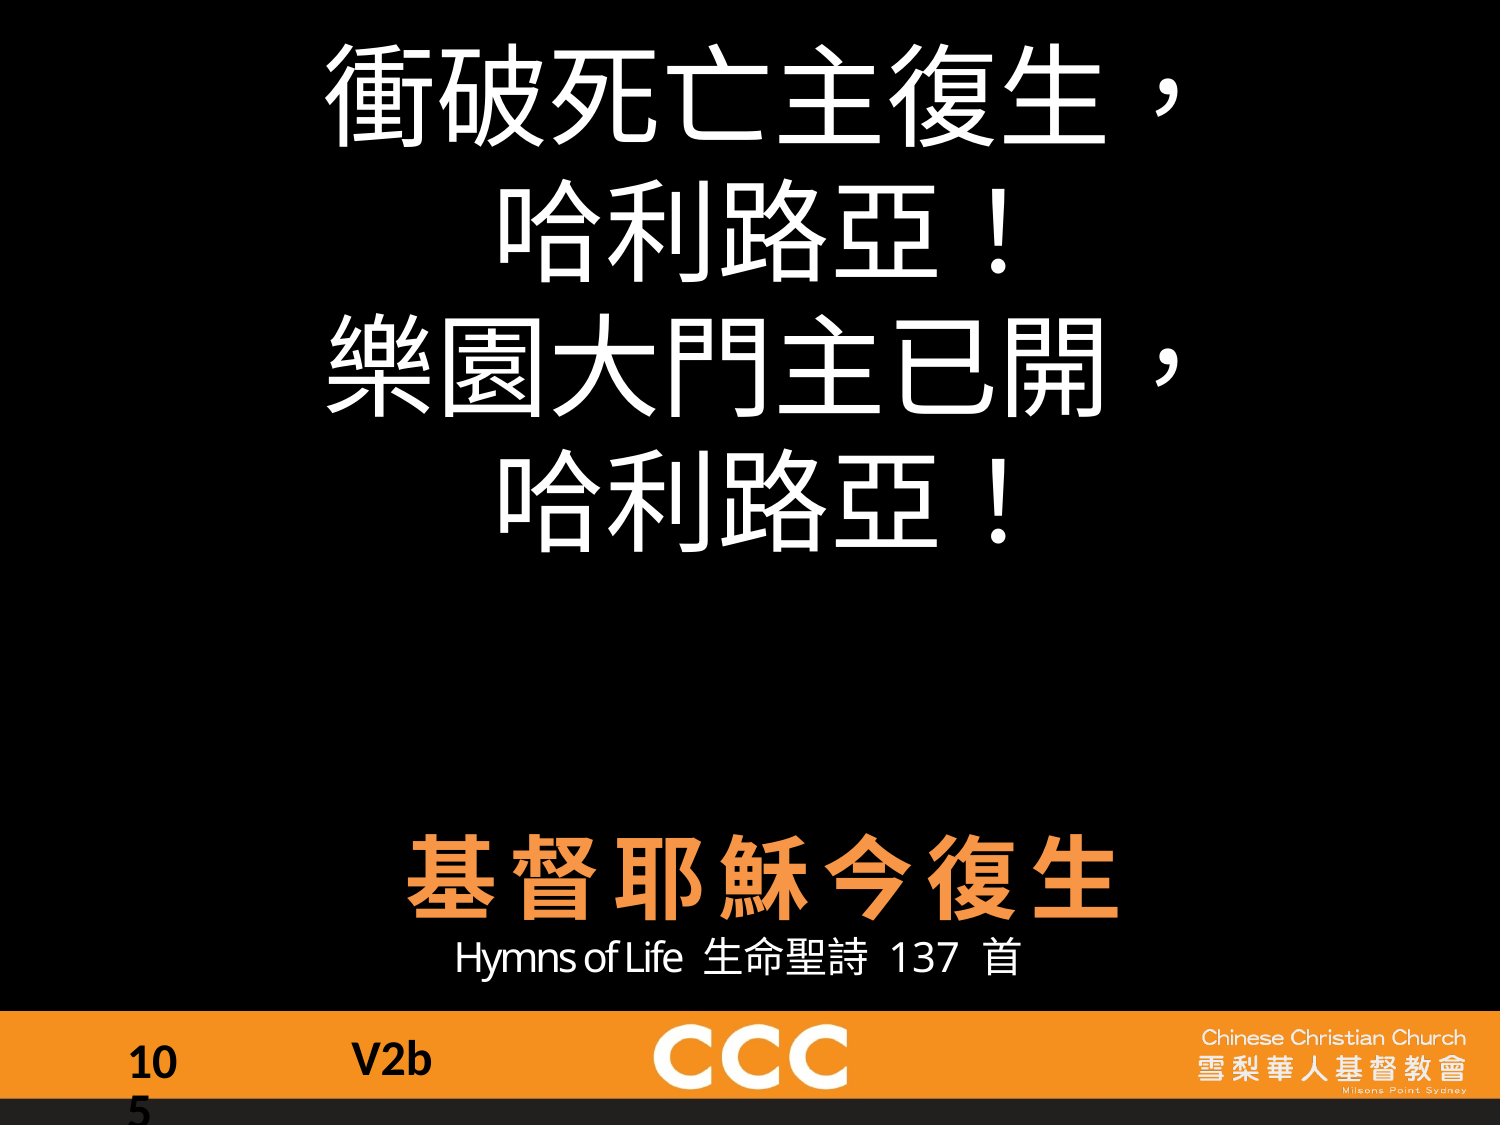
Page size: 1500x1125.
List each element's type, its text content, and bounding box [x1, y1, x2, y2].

picture [0, 1011, 1500, 1125]
slide_number 105 [112, 1020, 215, 1094]
text_box Hymns of Life 生命聖詩 137 首 [182, 938, 1294, 989]
text_box V2b [336, 1018, 486, 1094]
text_box 衝破死亡主復生， 哈利路亞！ 樂園大門主已開， 哈利路亞！ [17, 19, 1500, 574]
text_box 基督耶穌今復生 [178, 813, 1351, 938]
